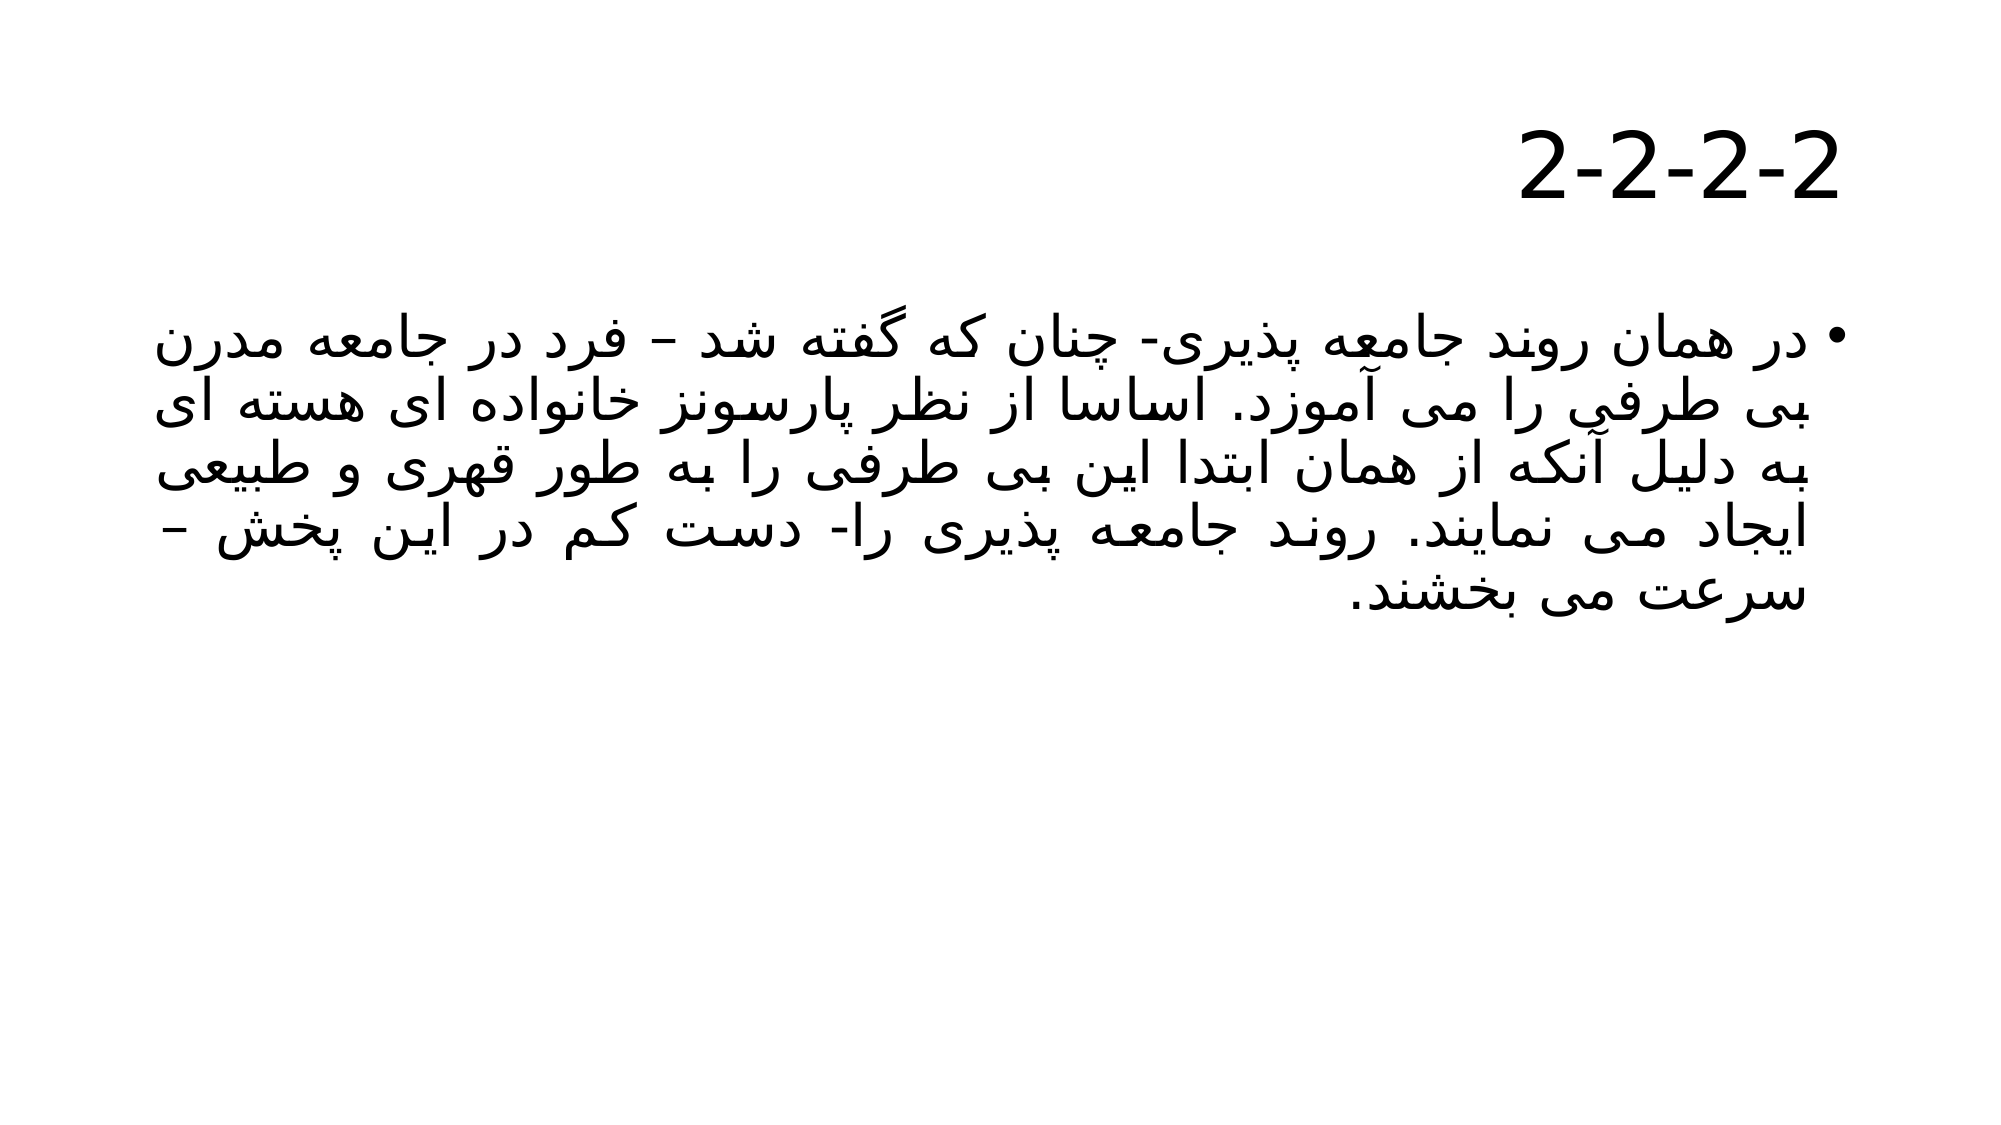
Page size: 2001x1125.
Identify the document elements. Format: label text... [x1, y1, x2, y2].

list در همان روند جامعه پذیری- چنان که گفته شد – فرد در جامعه مدرن بی طرفی را می آموزد. اساسا از نظر پارسونز خانواده ای هسته ای به دلیل آنکه از همان ابتدا این بی طرفی را به طور قهری و طبیعی ایجاد می نمایند. روند جامعه پذیری را- دست کم در این پخش – سرعت می بخشند. [137, 299, 1863, 1014]
title 2-2-2-2 [137, 59, 1863, 278]
